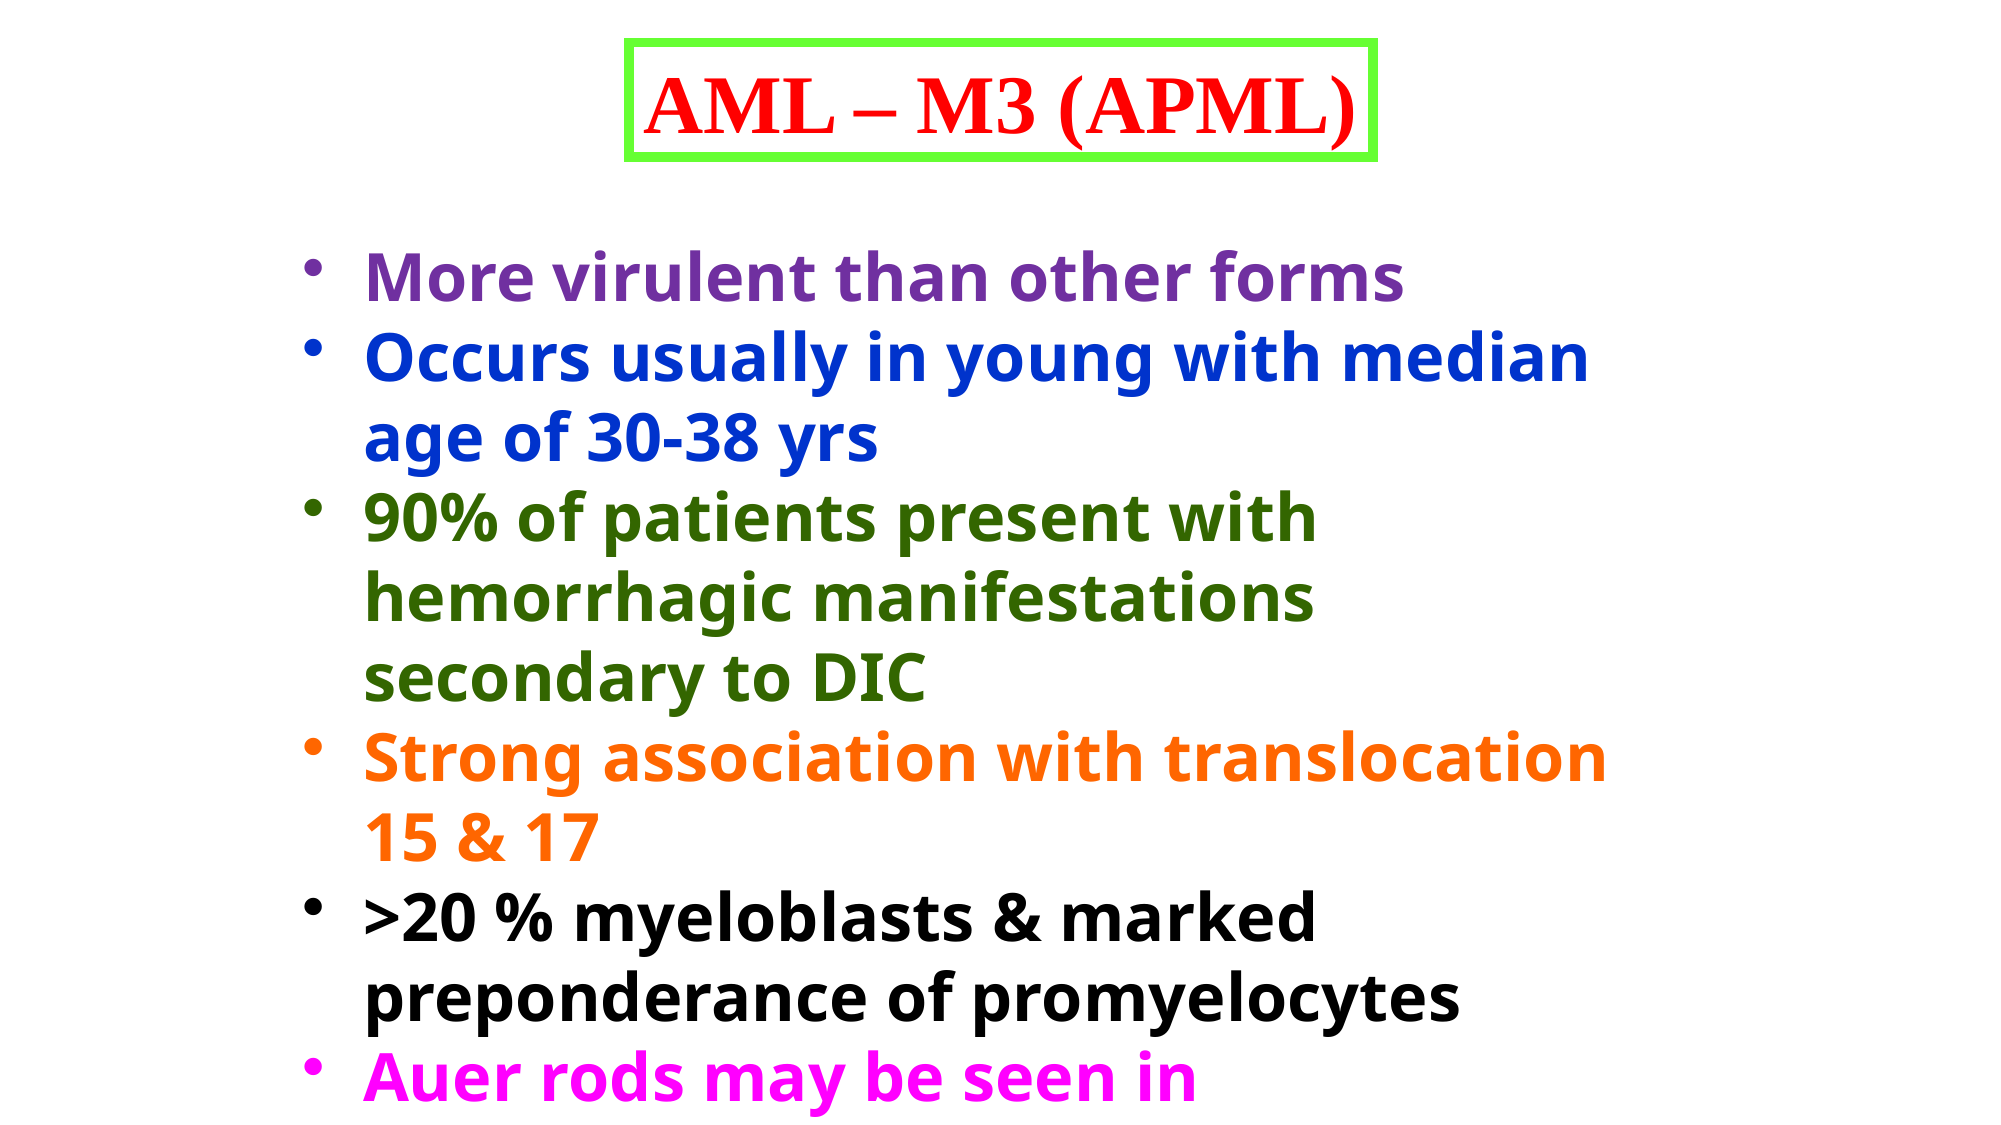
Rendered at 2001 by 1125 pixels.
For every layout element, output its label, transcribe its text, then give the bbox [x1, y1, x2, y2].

text_box AML – M3 (APML) [629, 42, 1373, 157]
text_box More virulent than other forms Occurs usually in young with median age of 30-38 yrs 90% of patients present with hemorrhagic manifestations secondary to DIC Strong association with translocation 15 & 17 >20 % myeloblasts & marked preponderance of promyelocytes Auer rods may be seen in bundles(Faggots) [287, 227, 1688, 1125]
